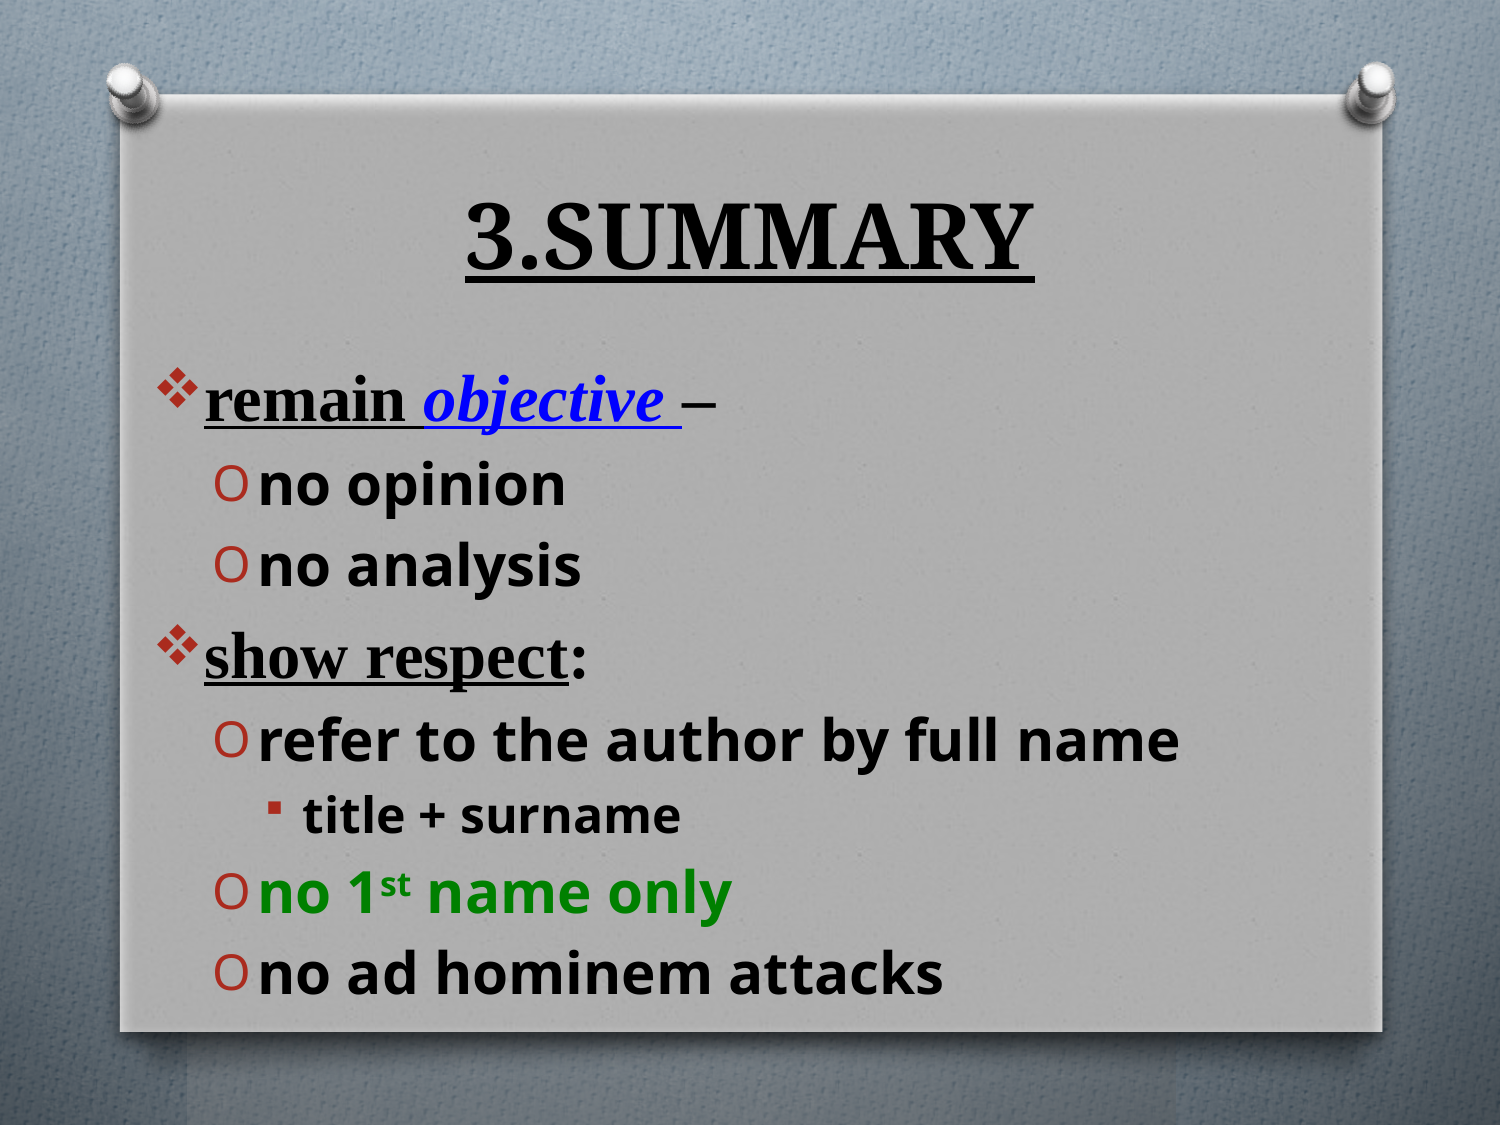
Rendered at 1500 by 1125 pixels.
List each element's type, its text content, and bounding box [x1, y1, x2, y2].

picture [75, 29, 198, 140]
list remain objective – no opinion no analysis show respect: refer to the author by full name title + surname no 1st name only no ad hominem attacks [137, 347, 1363, 1025]
picture [1317, 35, 1439, 149]
title 3.SUMMARY [131, 134, 1369, 332]
